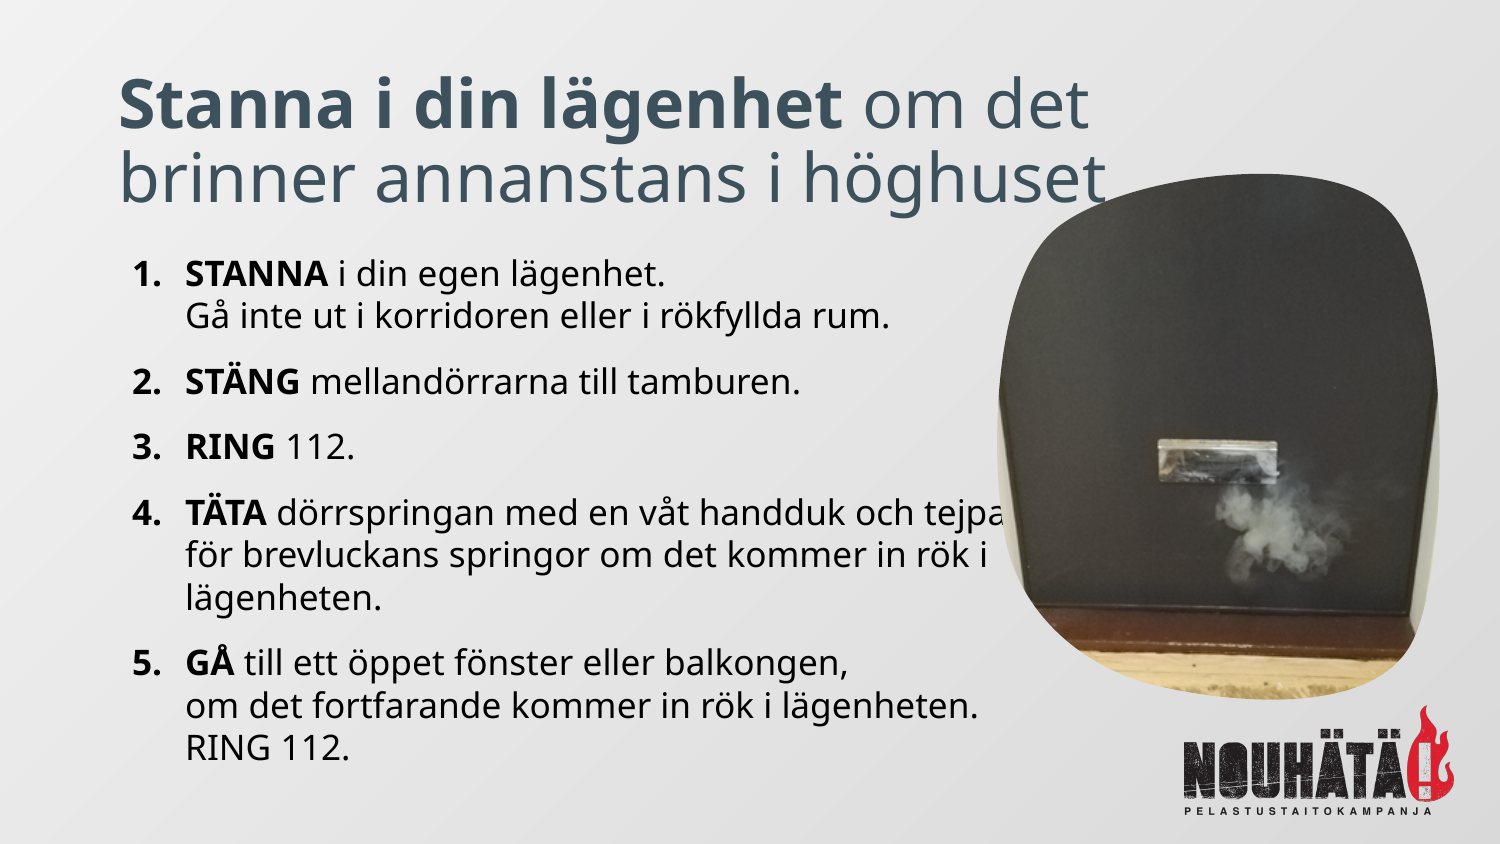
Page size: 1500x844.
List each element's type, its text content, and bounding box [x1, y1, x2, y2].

title Stanna i din lägenhet om det brinner annanstans i höghuset [103, 61, 1249, 225]
list STANNA i din egen lägenhet. Gå inte ut i korridoren eller i rökfyllda rum. STÄNG mellandörrarna till tamburen. RING 112. TÄTA dörrspringan med en våt handduk och tejpa för brevluckans springor om det kommer in rök i lägenheten. GÅ till ett öppet fönster eller balkongen, om det fortfarande kommer in rök i lägenheten. RING 112. [117, 243, 1060, 779]
text_box [996, 172, 1441, 701]
picture [1184, 705, 1454, 815]
